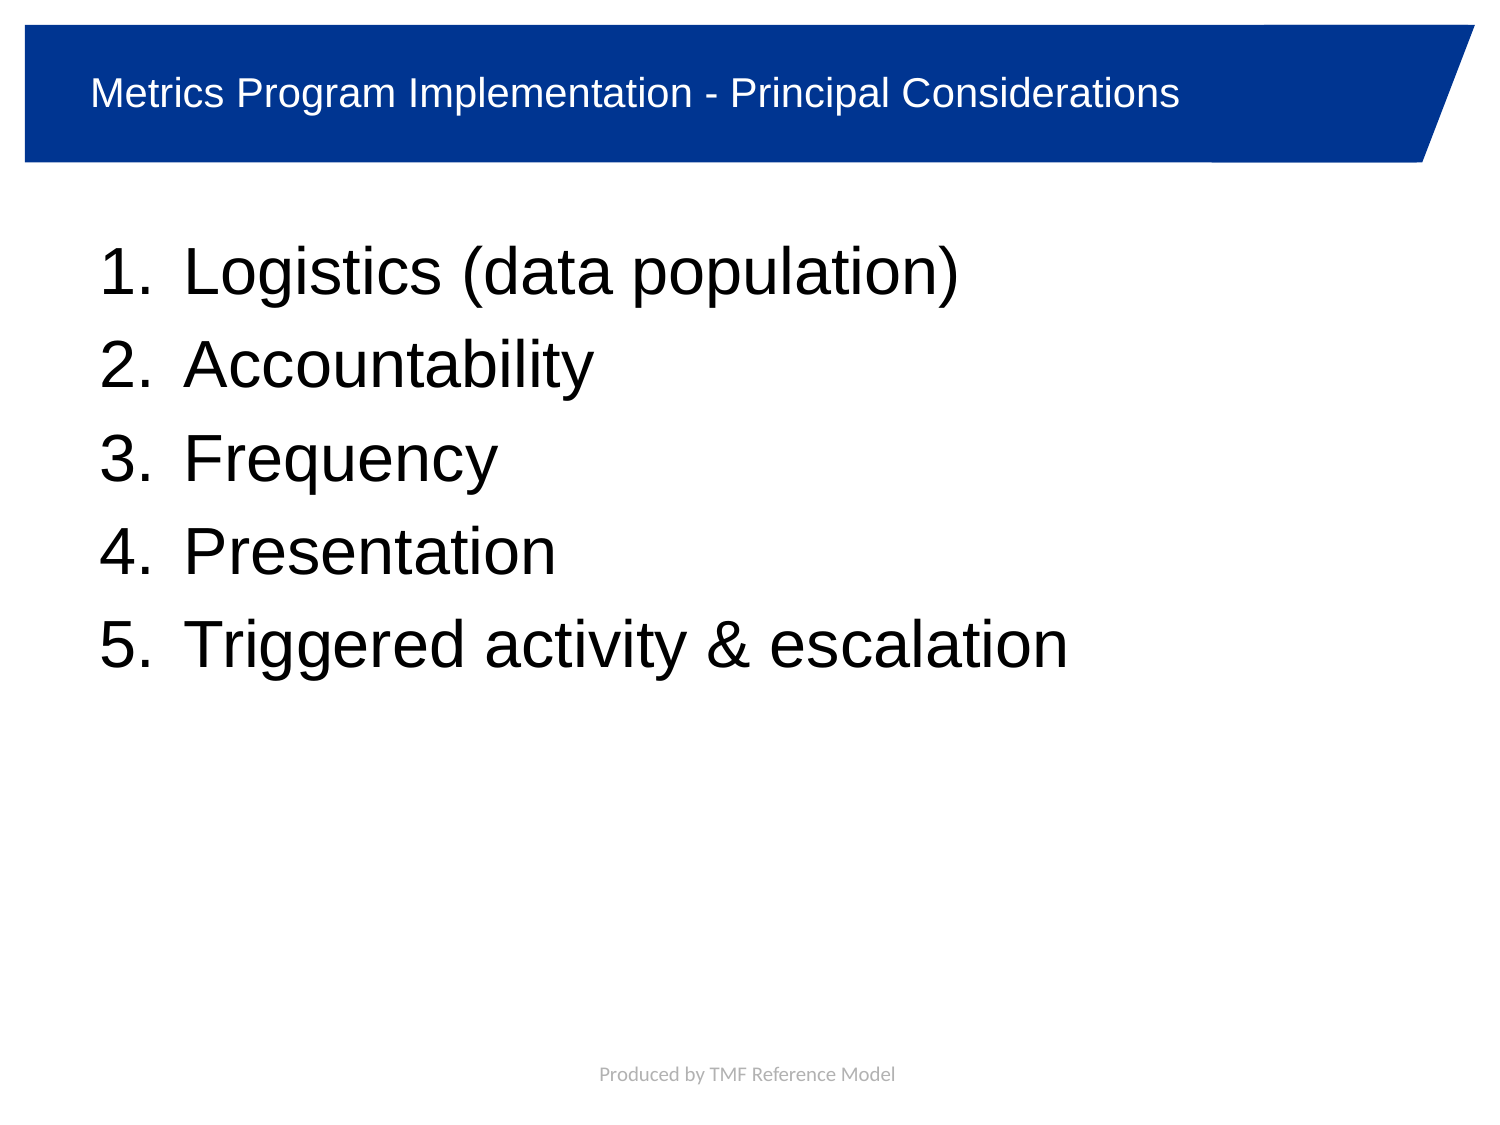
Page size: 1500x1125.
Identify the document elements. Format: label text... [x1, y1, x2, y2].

footer Produced by TMF Reference Model [512, 1042, 988, 1103]
list Logistics (data population) Accountability Frequency Presentation Triggered activity & escalation [75, 220, 1425, 963]
title Metrics Program Implementation - Principal Considerations [75, 45, 1425, 138]
